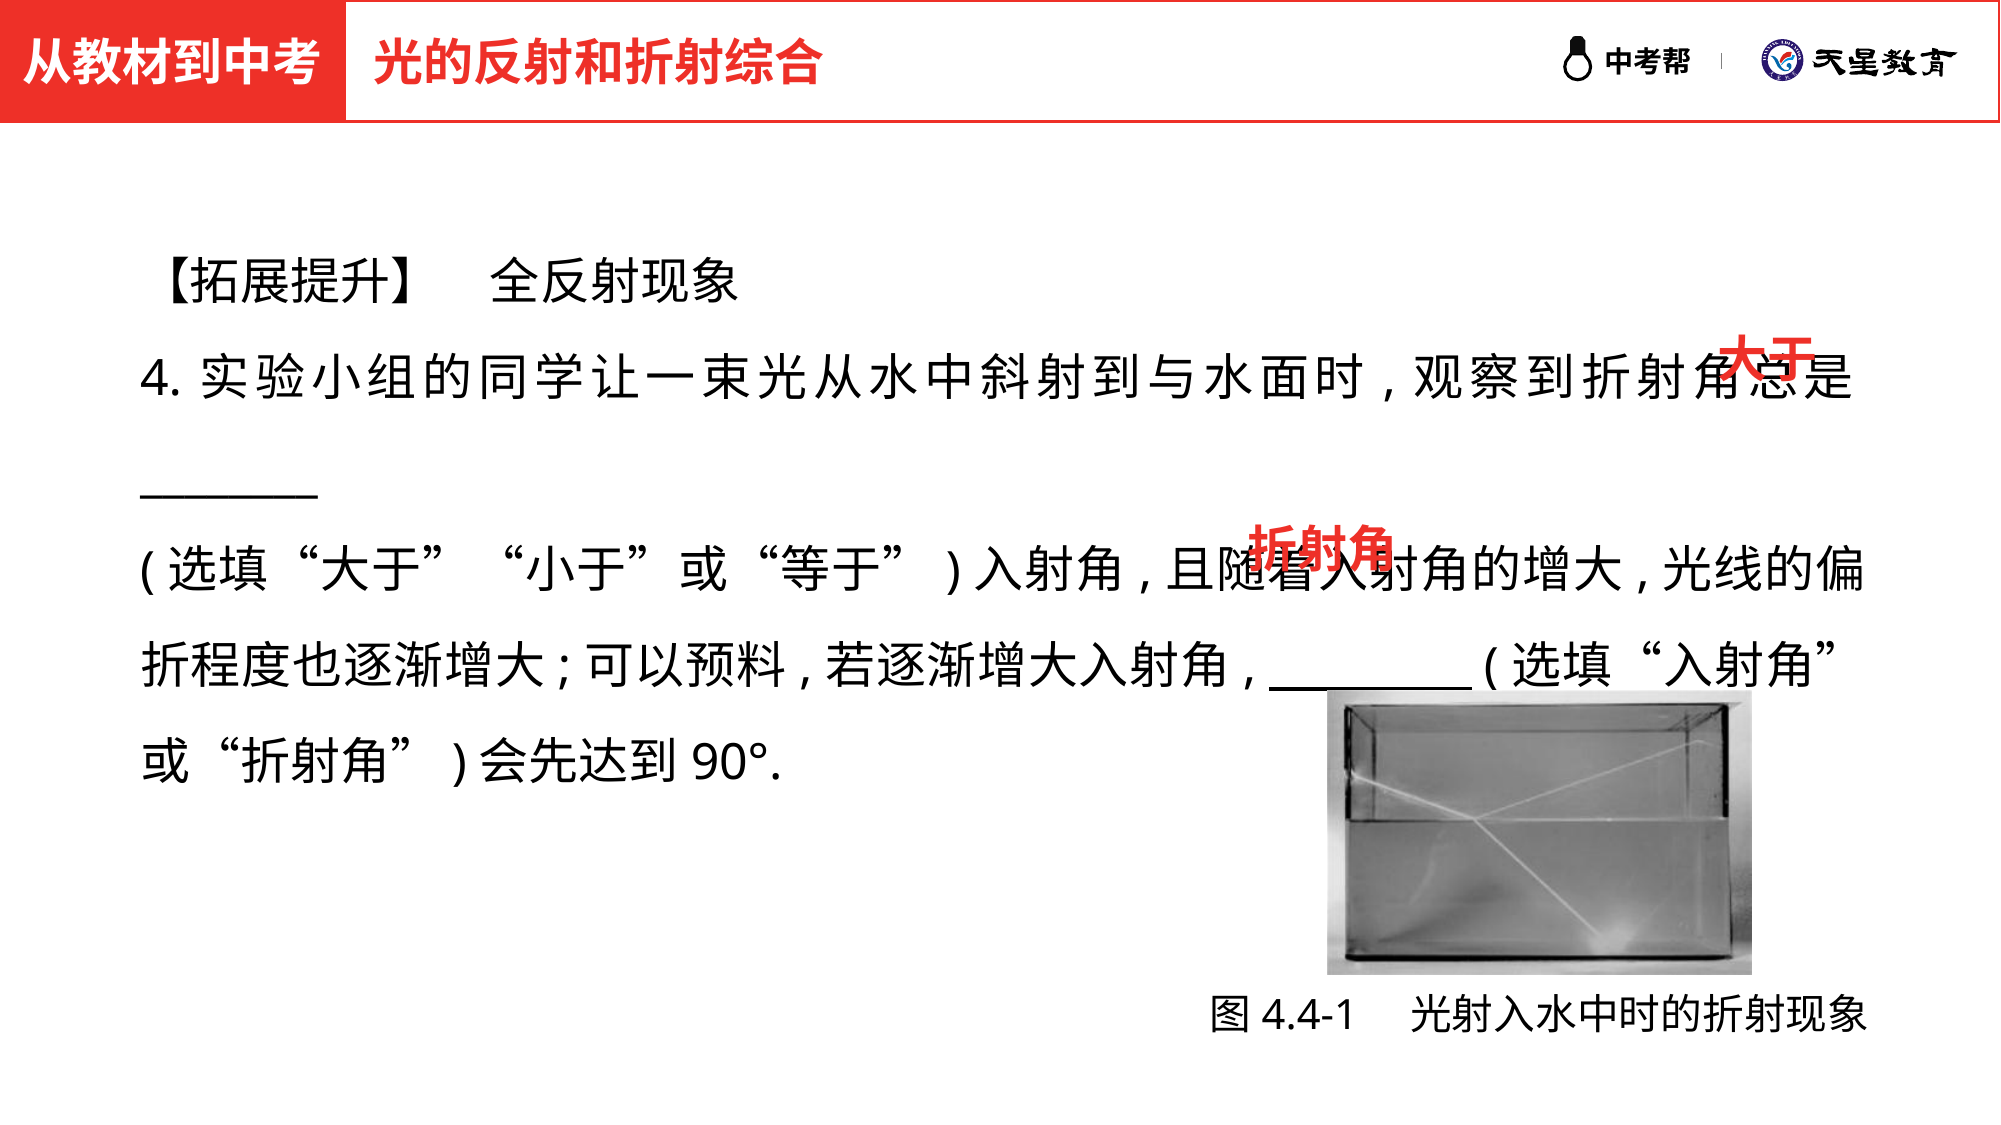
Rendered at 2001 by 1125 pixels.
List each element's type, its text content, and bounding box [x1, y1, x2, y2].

text_box 从教材到中考 [1, 0, 345, 122]
picture [1326, 690, 1753, 975]
text_box 光的反射和折射综合 [343, 0, 2000, 123]
text_box 大于 [1703, 320, 1836, 396]
text_box 【拓展提升】 全反射现象 4.实验小组的同学让一束光从水中斜射到与水面时,观察到折射角总是________ (选填“大于”“小于”或“等于”)入射角,且随着入射角的增大,光线的偏折程度也逐渐增大;可以预料,若逐渐增大入射角, (选填“入射角”或“折射角”)会先达到90°. [125, 206, 1881, 797]
text_box 图4.4-1 光射入水中时的折射现象 [1195, 980, 1885, 1046]
text_box 折射角 [1232, 510, 1419, 586]
